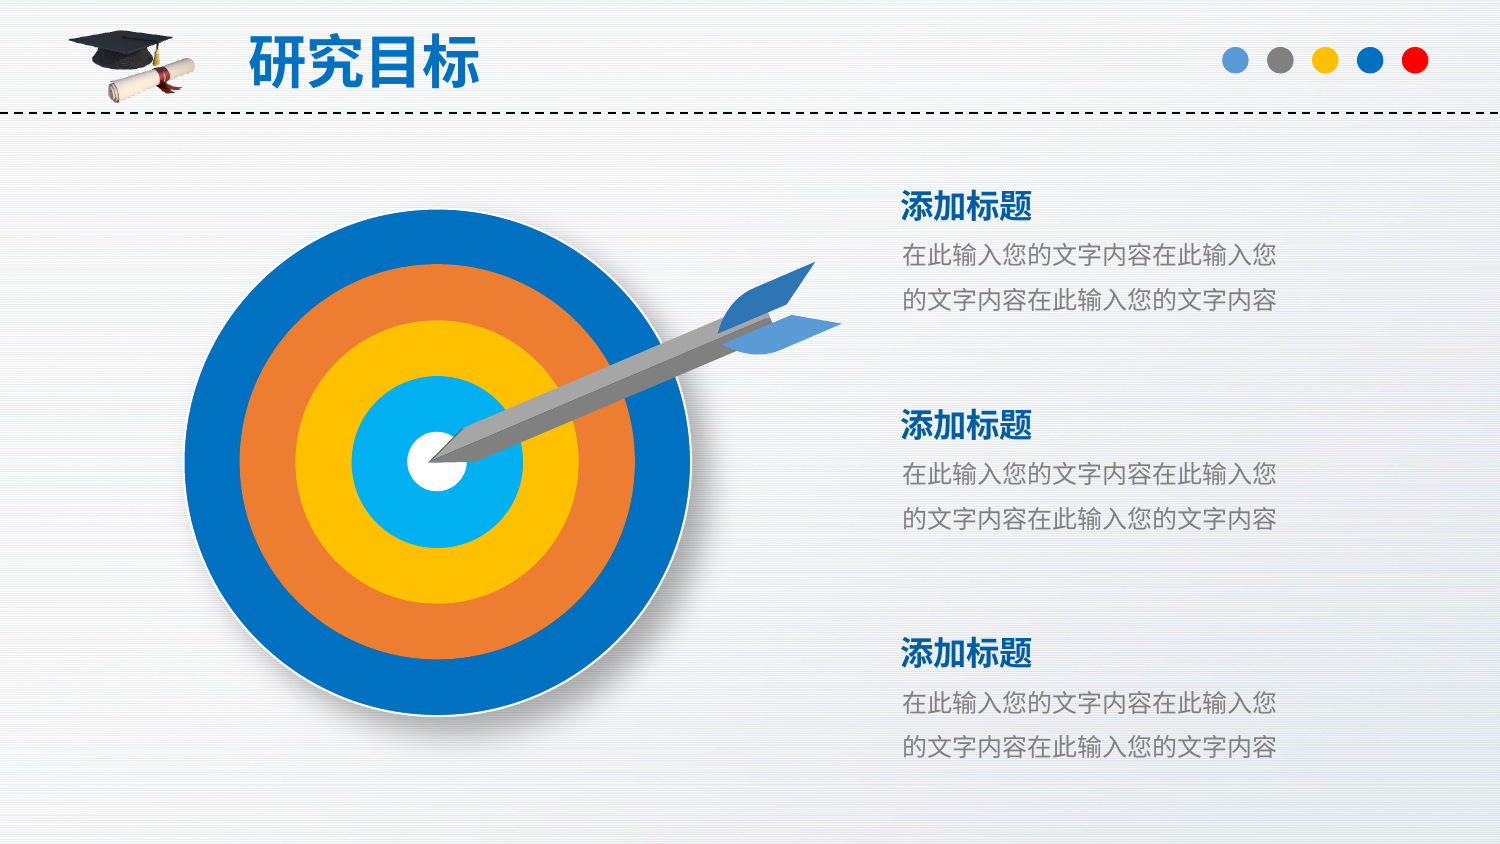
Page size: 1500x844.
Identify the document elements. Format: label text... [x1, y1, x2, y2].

text_box [1221, 45, 1250, 75]
text_box 研究目标 [201, 17, 529, 102]
text_box [239, 264, 635, 660]
text_box [1400, 45, 1430, 75]
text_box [851, 624, 1299, 771]
text_box [351, 376, 524, 548]
text_box [295, 320, 579, 604]
text_box [1310, 45, 1340, 75]
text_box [427, 261, 842, 463]
text_box [1266, 45, 1295, 75]
text_box [1355, 45, 1385, 75]
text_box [851, 177, 1299, 324]
text_box [407, 433, 467, 492]
text_box [182, 207, 693, 718]
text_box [851, 396, 1299, 543]
picture [0, 0, 1500, 844]
